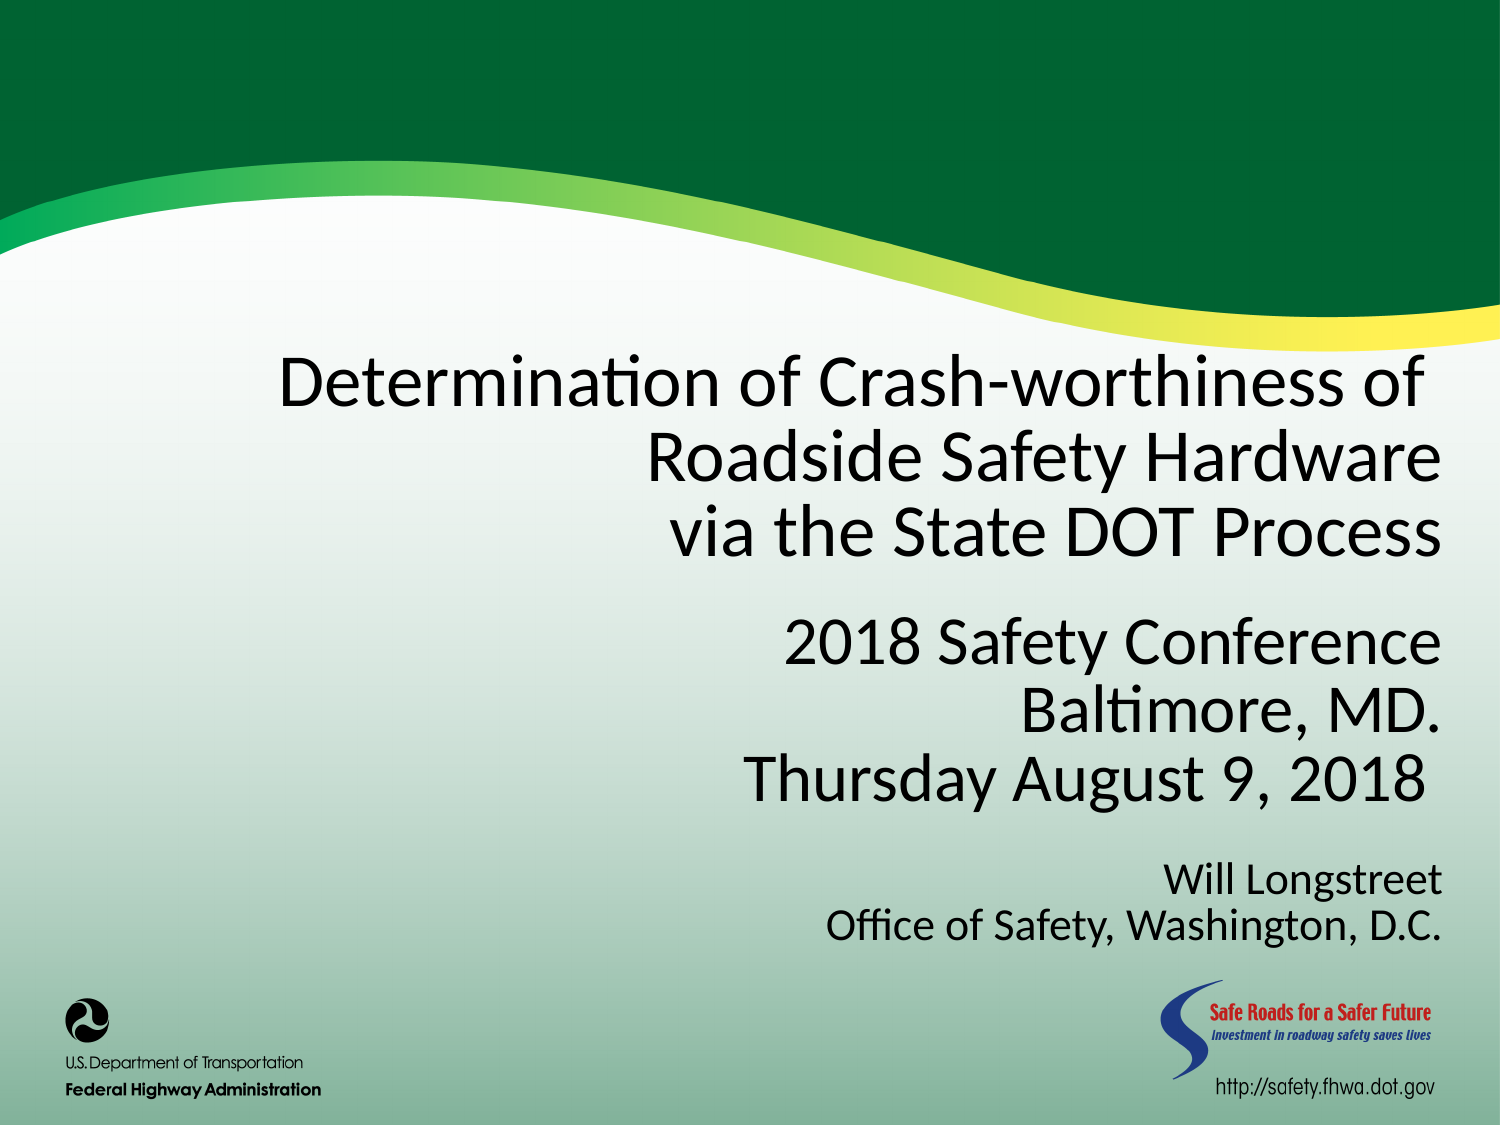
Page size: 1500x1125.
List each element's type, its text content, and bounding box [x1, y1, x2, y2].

title Determination of Crash-worthiness of Roadside Safety Hardware via the State DOT Process 2018 Safety Conference Baltimore, MD. Thursday August 9, 2018 Will Longstreet Office of Safety, Washington, D.C. [136, 294, 1459, 1009]
picture [0, 0, 1500, 1125]
